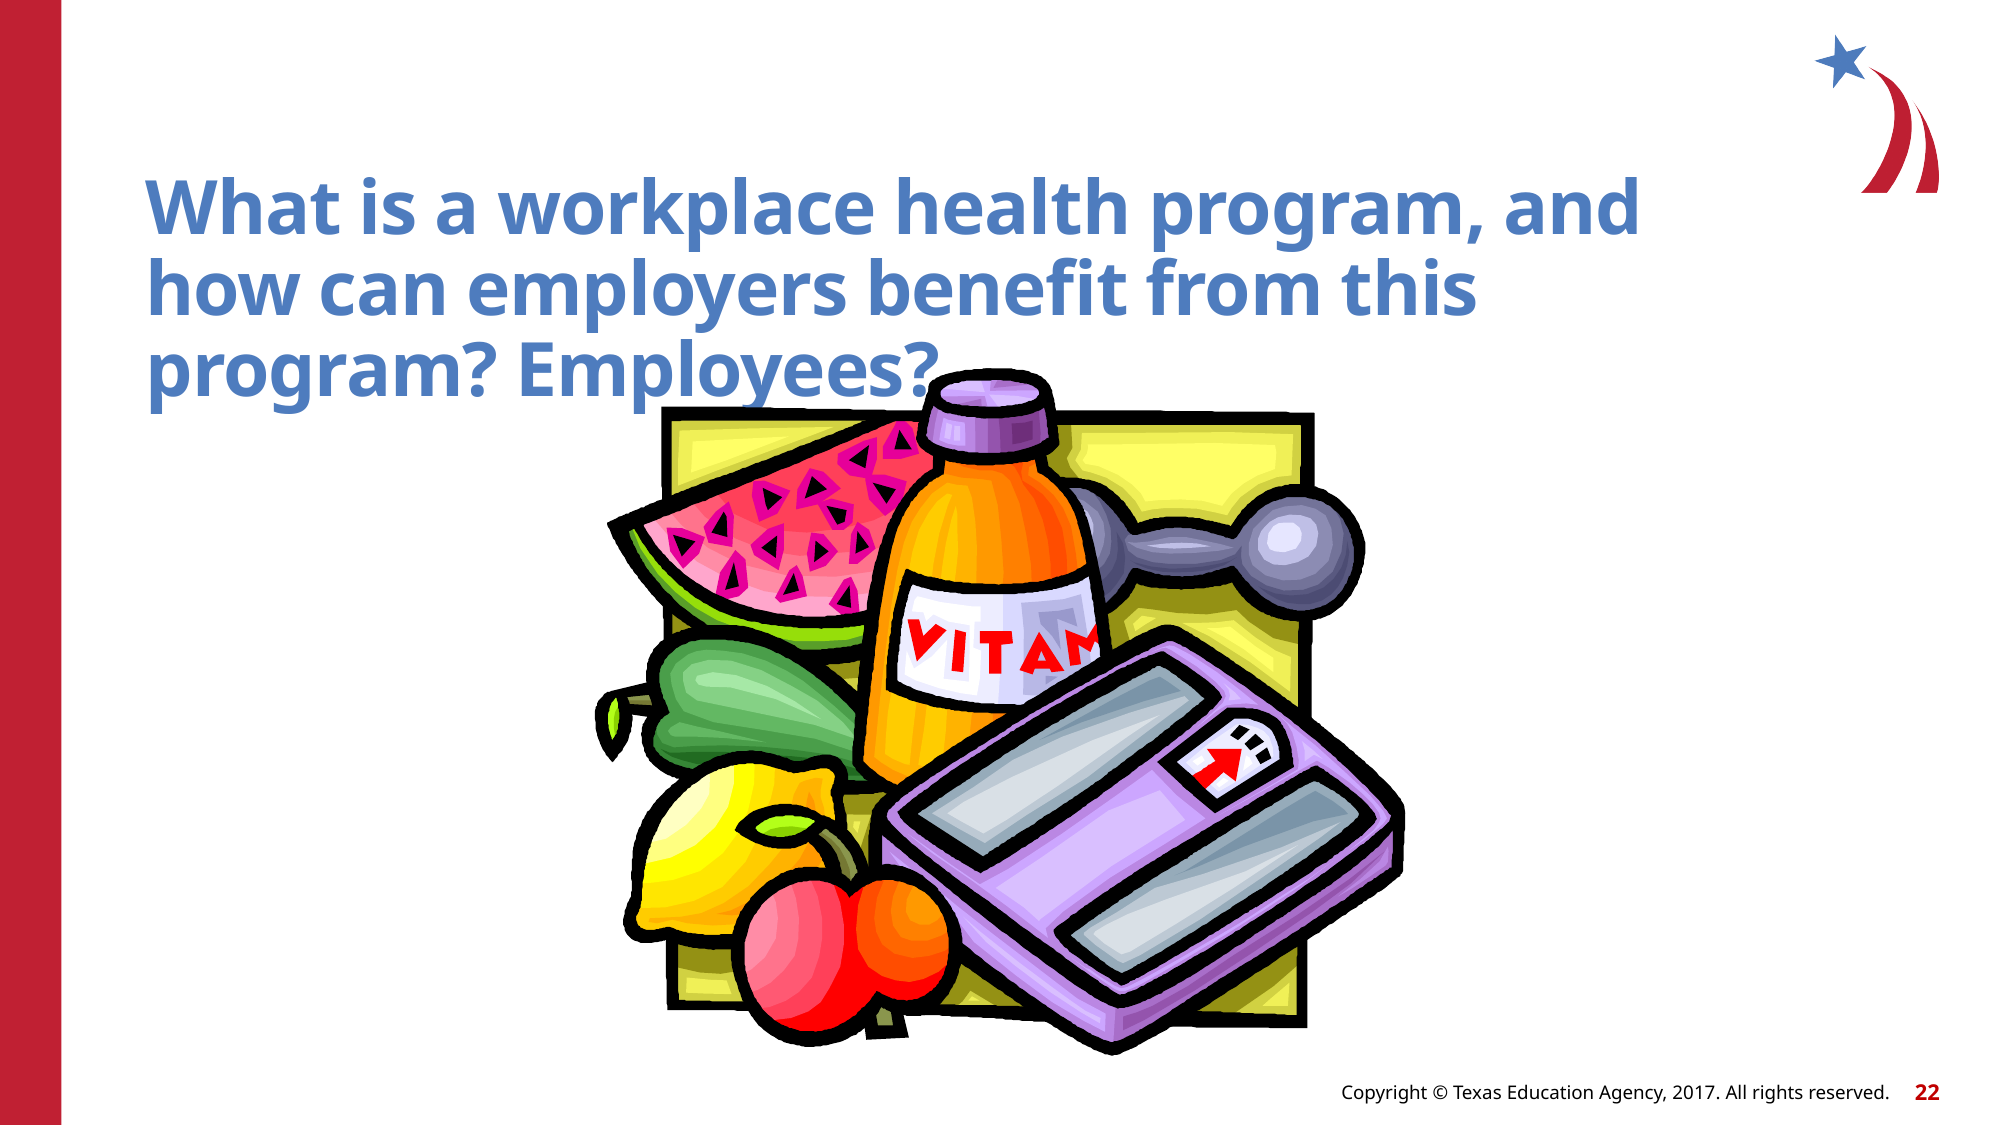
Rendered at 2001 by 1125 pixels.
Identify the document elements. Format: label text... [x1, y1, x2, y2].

picture [580, 353, 1420, 1070]
title What is a workplace health program, and how can employers benefit from this program? Employees? [145, 269, 1796, 413]
picture [1814, 34, 1939, 193]
